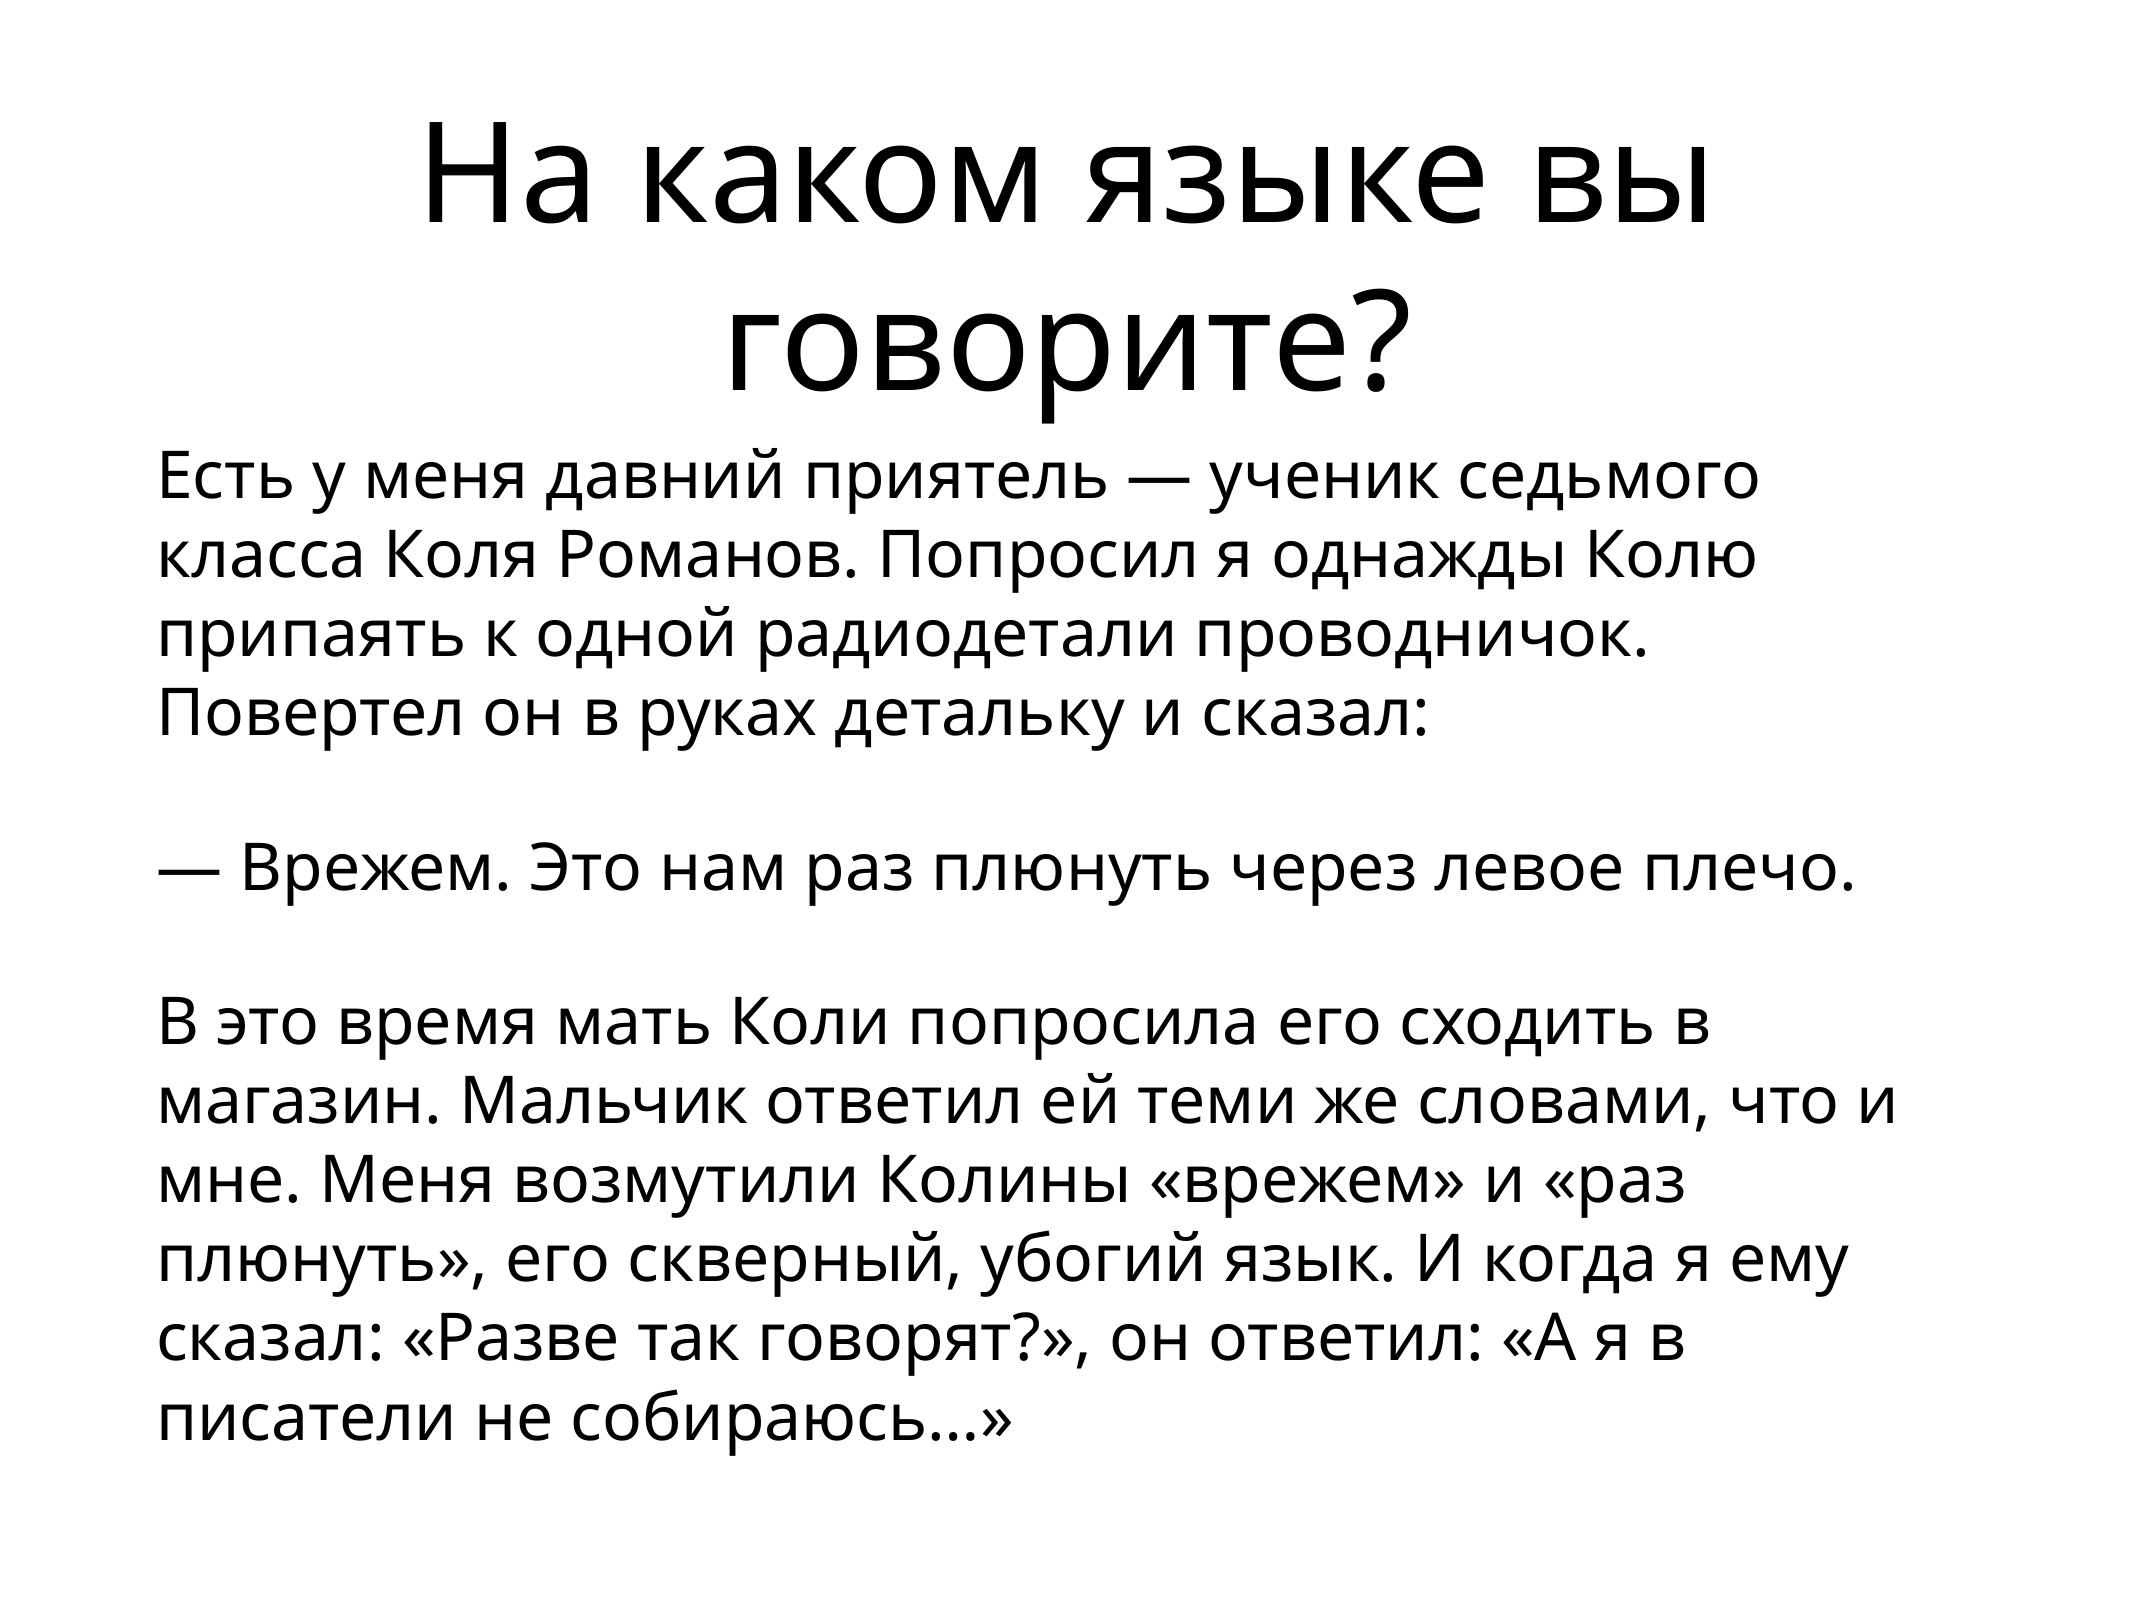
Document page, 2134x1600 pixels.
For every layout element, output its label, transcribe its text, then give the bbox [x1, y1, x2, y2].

list Есть у меня давний приятель — ученик седьмого класса Коля Романов. Попросил я однажды Колю припаять к одной радиодетали проводничок. Повертел он в руках детальку и сказал: — Врежем. Это нам раз плюнуть через левое плечо. В это время мать Коли попросила его сходить в магазин. Мальчик ответил ей теми же словами, что и мне. Меня возмутили Колины «врежем» и «раз плюнуть», его скверный, убогий язык. И когда я ему сказал: «Разве так говорят?», он ответил: «А я в писатели не собираюсь…» [155, 426, 1978, 1459]
title На каком языке вы говорите? [155, 72, 1978, 426]
